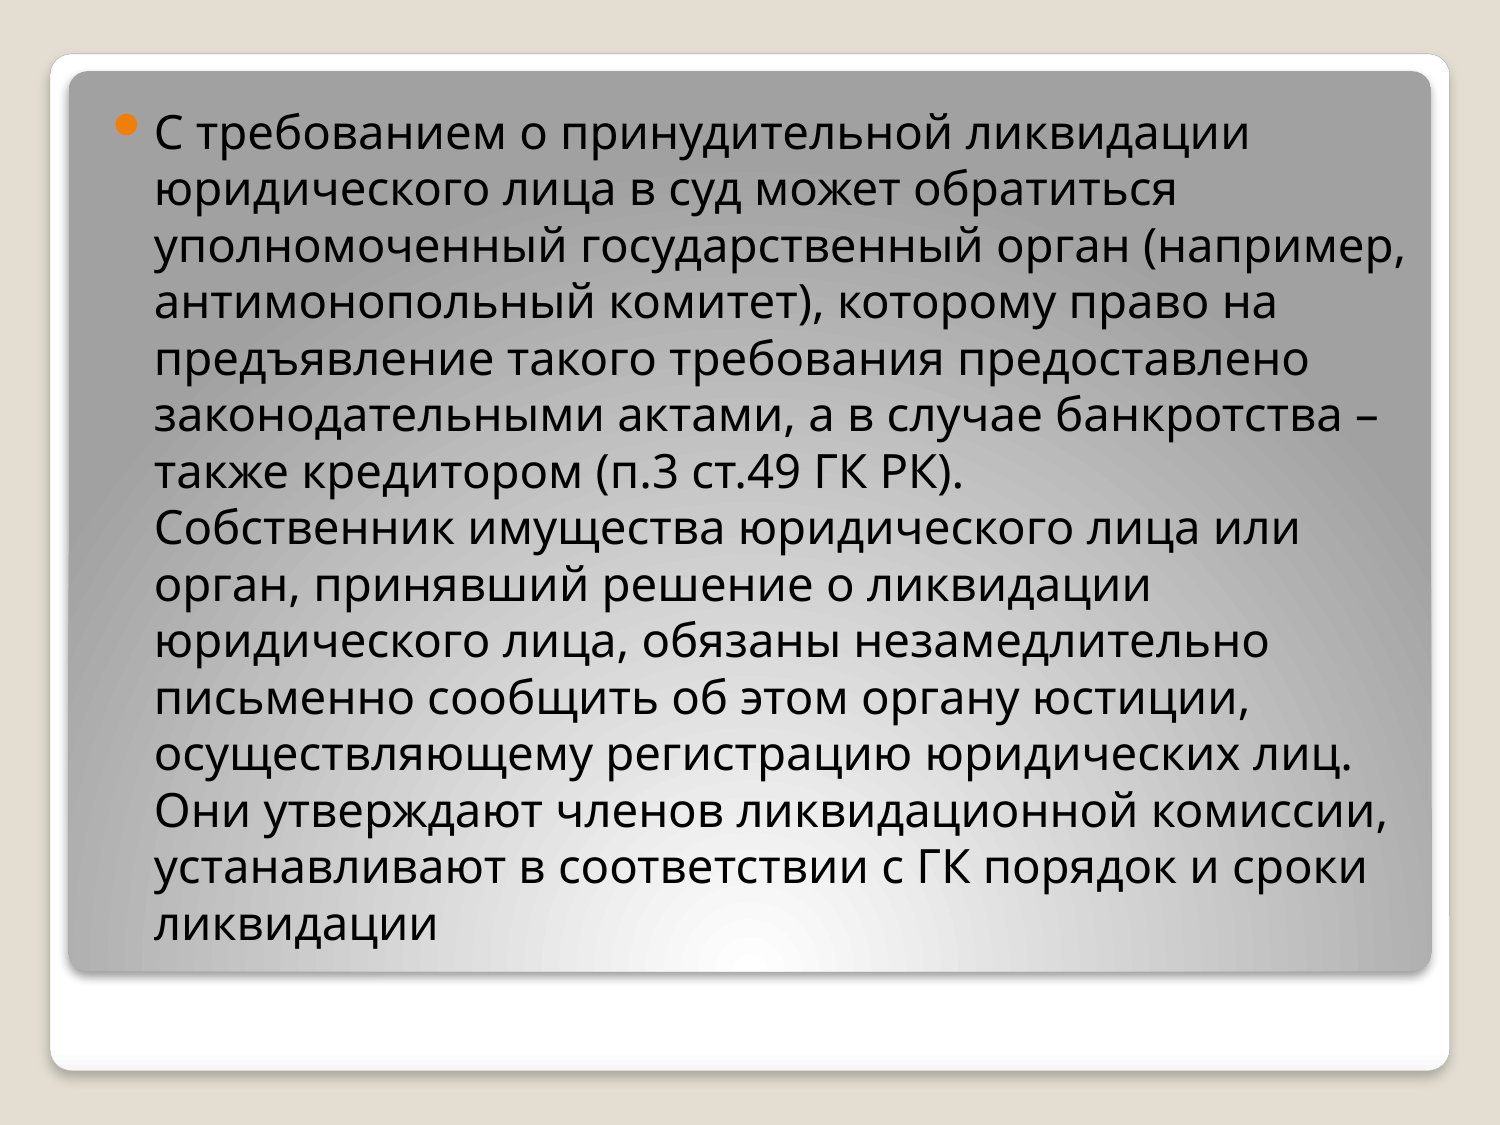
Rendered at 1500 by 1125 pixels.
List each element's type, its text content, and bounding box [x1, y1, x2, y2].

list С требованием о принудительной ликвидации юридического лица в суд может обратиться уполномоченный государственный орган (например, антимонопольный комитет), которому право на предъявление такого требования предоставлено законодательными актами, а в случае банкротства – также кредитором (п.3 ст.49 ГК РК). Собственник имущества юридического лица или орган, принявший решение о ликвидации юридического лица, обязаны незамедлительно письменно сообщить об этом органу юстиции, осуществляющему регистрацию юридических лиц. Они утверждают членов ликвидационной комиссии, устанавливают в соответствии с ГК порядок и сроки ликвидации [82, 86, 1426, 997]
